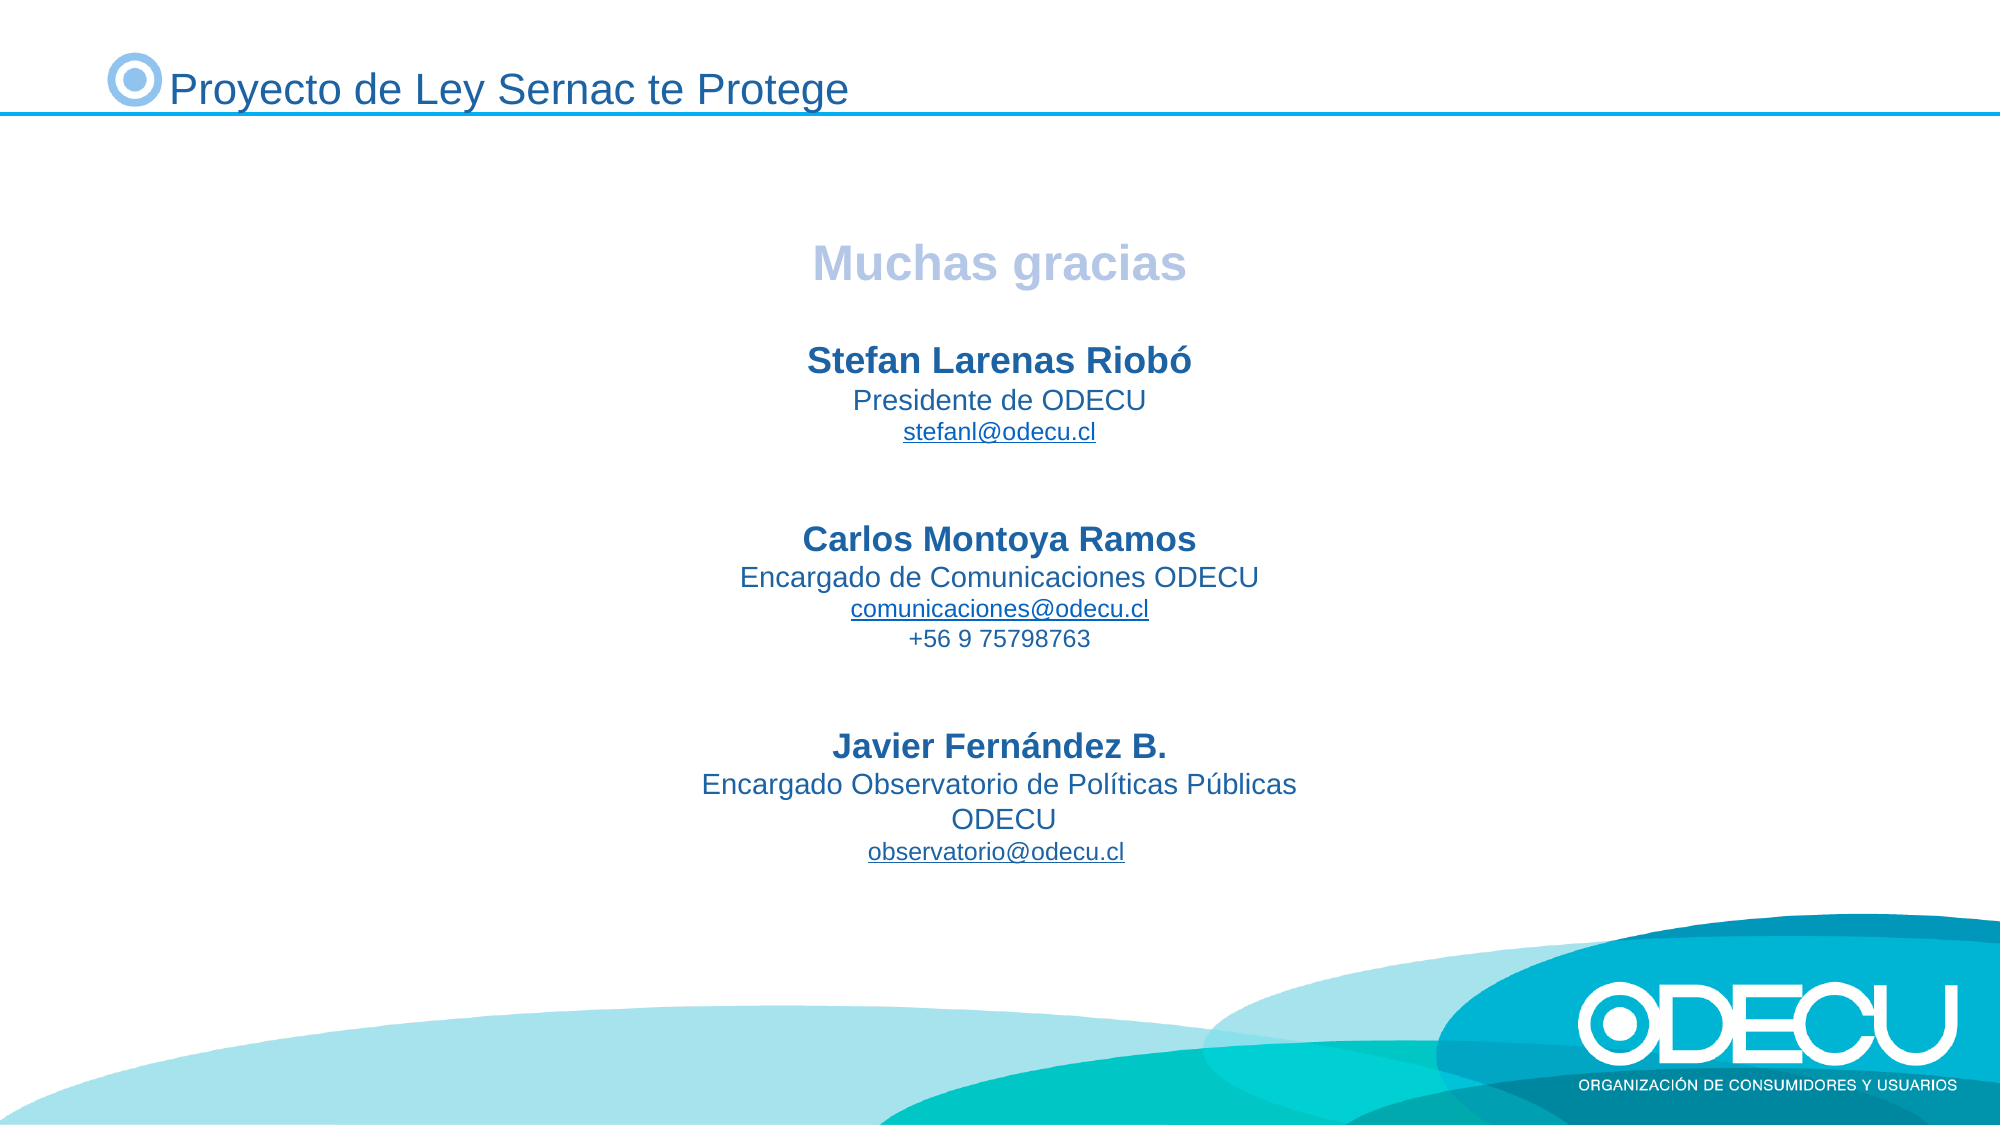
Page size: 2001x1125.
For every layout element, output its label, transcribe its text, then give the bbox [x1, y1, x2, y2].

picture [107, 52, 162, 107]
text_box Muchas gracias Stefan Larenas Riobó Presidente de ODECU stefanl@odecu.cl Carlos Montoya Ramos Encargado de Comunicaciones ODECU comunicaciones@odecu.cl +56 9 75798763 Javier Fernández B. Encargado Observatorio de Políticas Públicas ODECU observatorio@odecu.cl [473, 223, 1527, 1063]
picture [0, 784, 2000, 1125]
text_box Proyecto de Ley Sernac te Protege [154, 53, 1616, 121]
